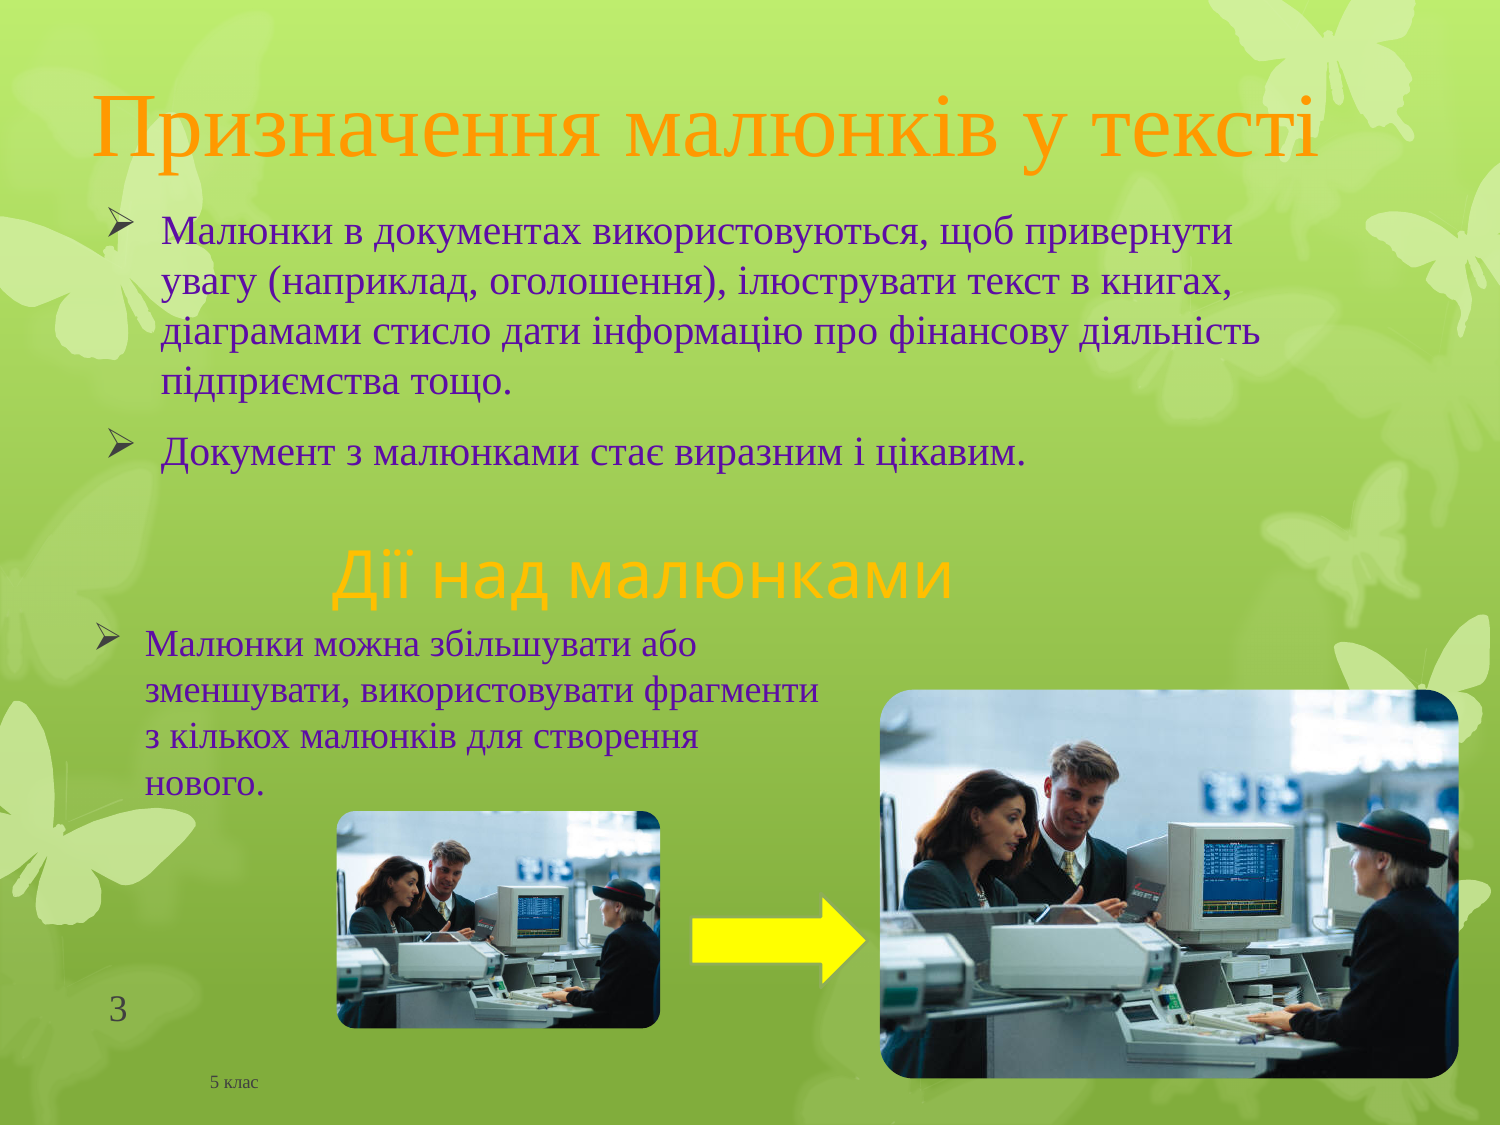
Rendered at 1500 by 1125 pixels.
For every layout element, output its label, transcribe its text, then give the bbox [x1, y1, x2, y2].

footer 5 клас [194, 1040, 1058, 1101]
picture [879, 689, 1460, 1079]
title Призначення малюнків у тексті [76, 30, 1341, 209]
list Малюнки в документах використовуються, щоб привернути увагу (наприклад, оголошення), ілюструвати текст в книгах, діаграмами стисло дати інформацію про фінансову діяльність підприємства тощо. Документ з малюнками стає виразним і цікавим. [89, 184, 1351, 492]
text_box Малюнки можна збільшувати або зменшувати, використовувати фрагменти з кількох малюнків для створення нового. [17, 610, 839, 811]
text_box [689, 891, 870, 990]
slide_number 3 [93, 976, 194, 1037]
text_box Дії над малюнками [89, 510, 1199, 634]
picture [336, 810, 661, 1029]
